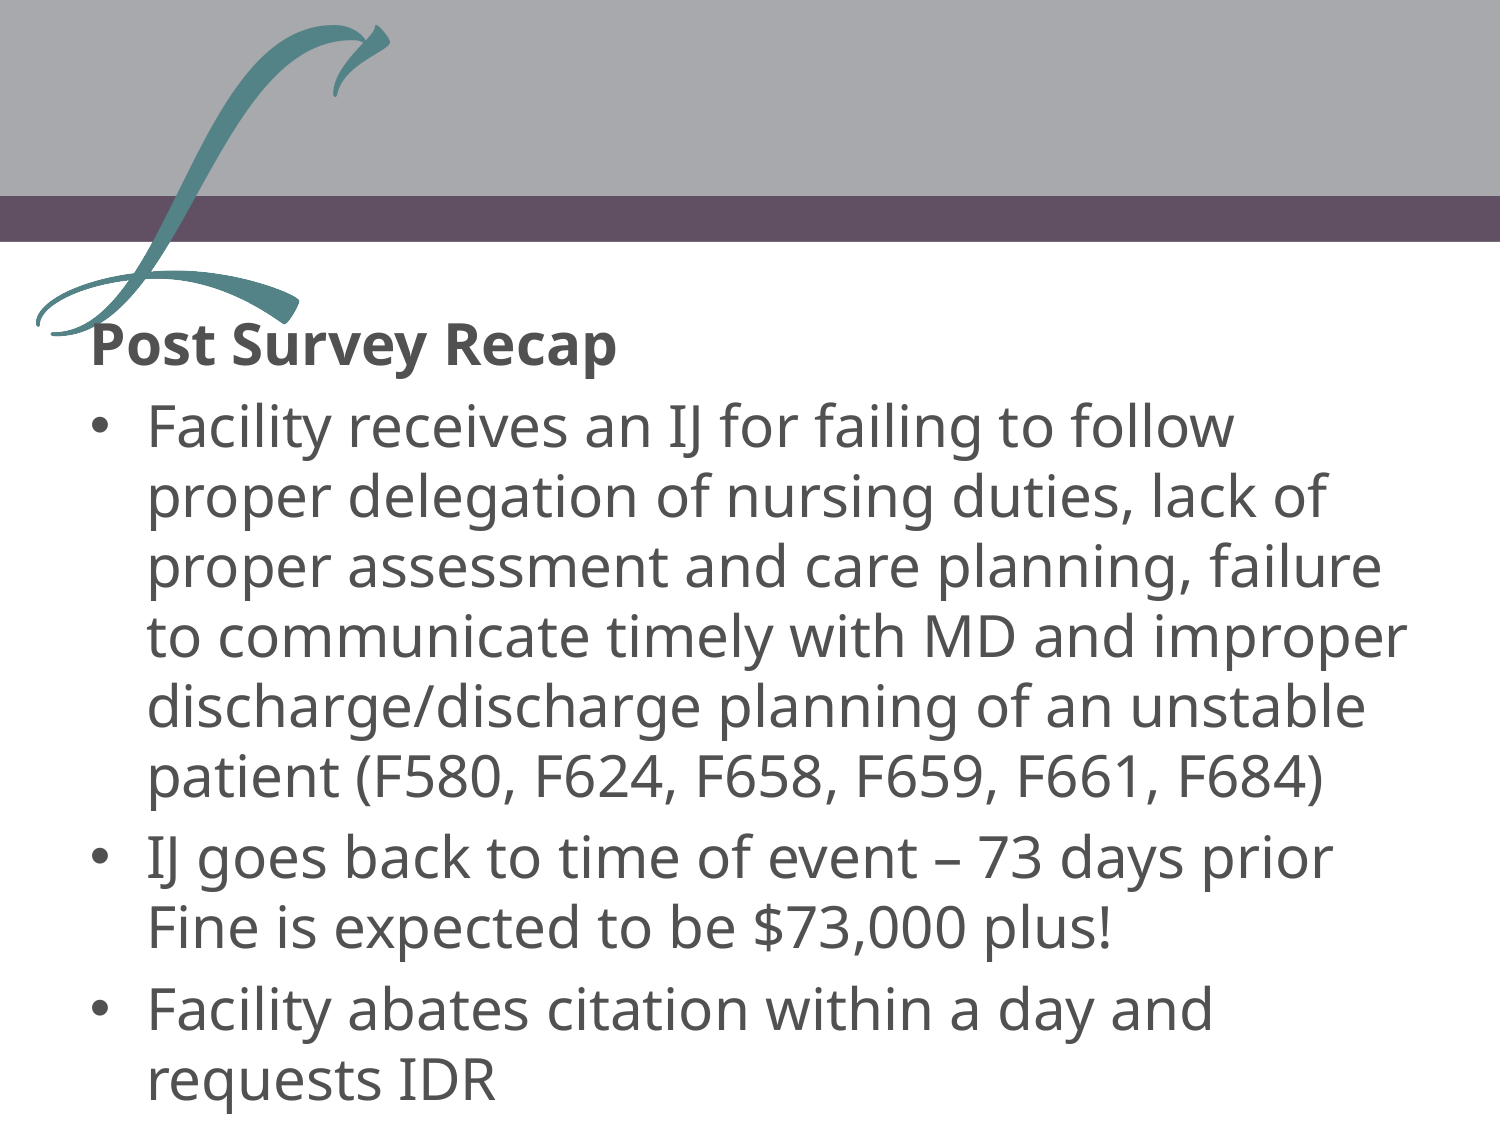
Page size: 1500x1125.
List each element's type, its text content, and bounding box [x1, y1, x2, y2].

list Post Survey Recap Facility receives an IJ for failing to follow proper delegation of nursing duties, lack of proper assessment and care planning, failure to communicate timely with MD and improper discharge/discharge planning of an unstable patient (F580, F624, F658, F659, F661, F684) IJ goes back to time of event – 73 days prior Fine is expected to be $73,000 plus! Facility abates citation within a day and requests IDR [75, 299, 1425, 1112]
picture [0, 0, 1500, 1125]
